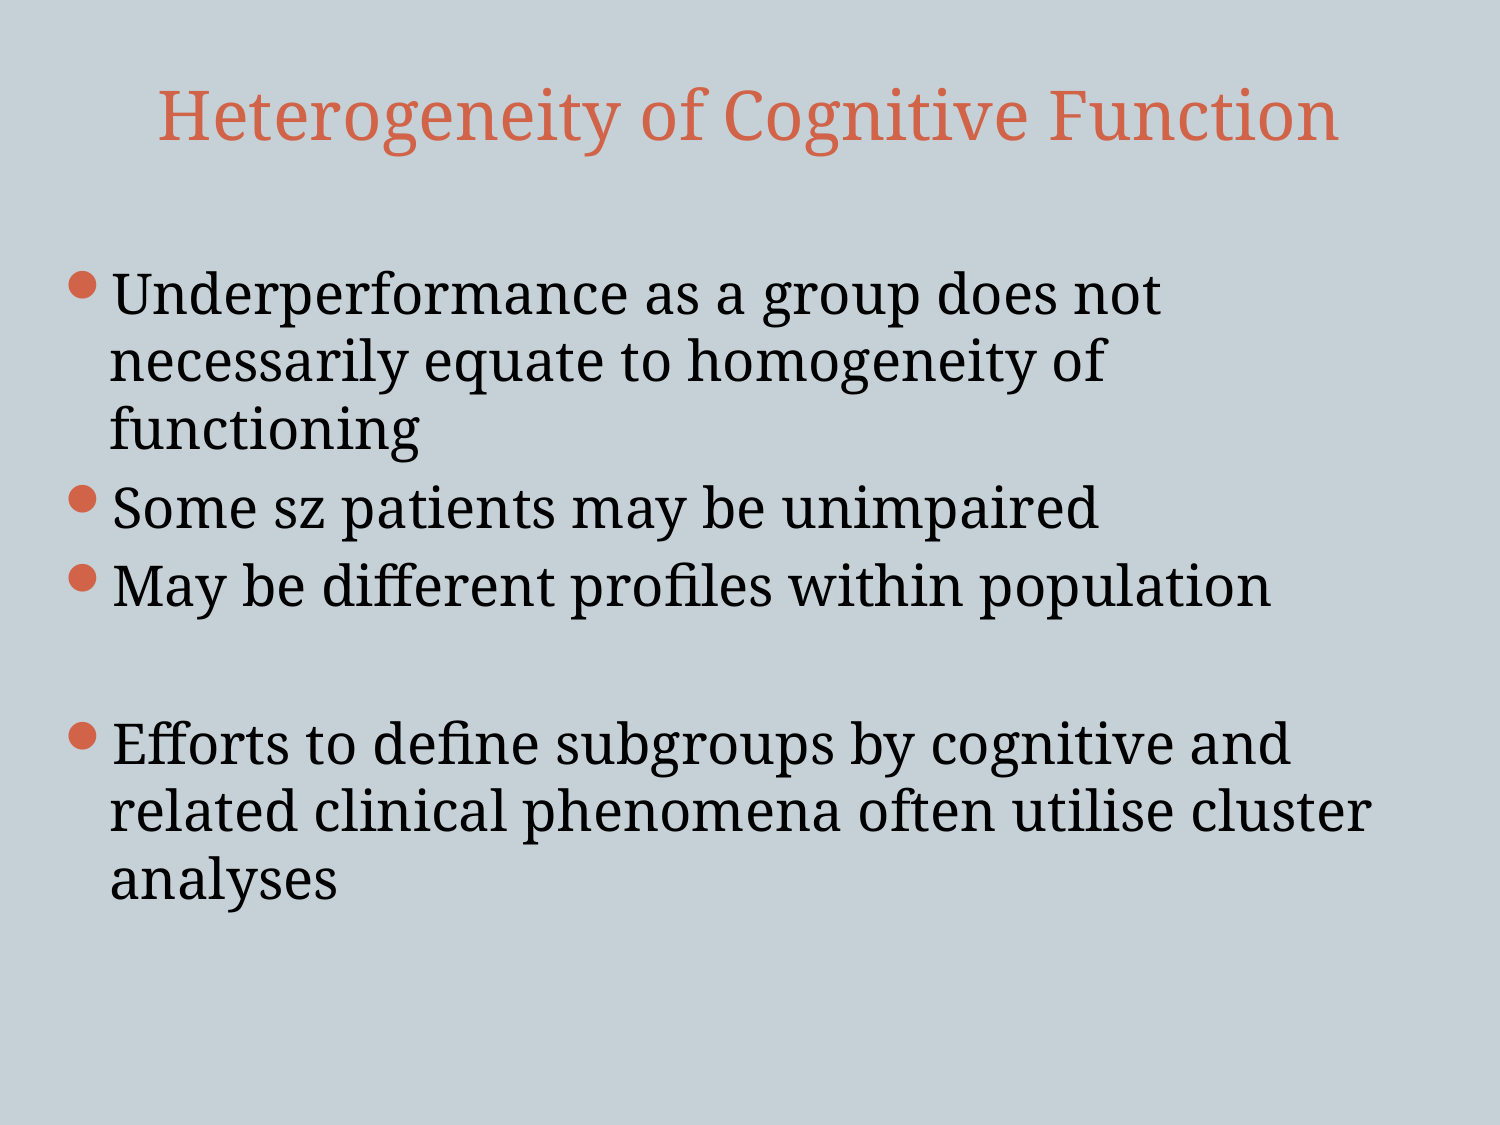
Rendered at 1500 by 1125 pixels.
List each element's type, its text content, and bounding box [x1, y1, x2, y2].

title Heterogeneity of Cognitive Function [49, 37, 1450, 162]
list Underperformance as a group does not necessarily equate to homogeneity of functioning Some sz patients may be unimpaired May be different profiles within population Efforts to define subgroups by cognitive and related clinical phenomena often utilise cluster analyses [49, 250, 1445, 1001]
